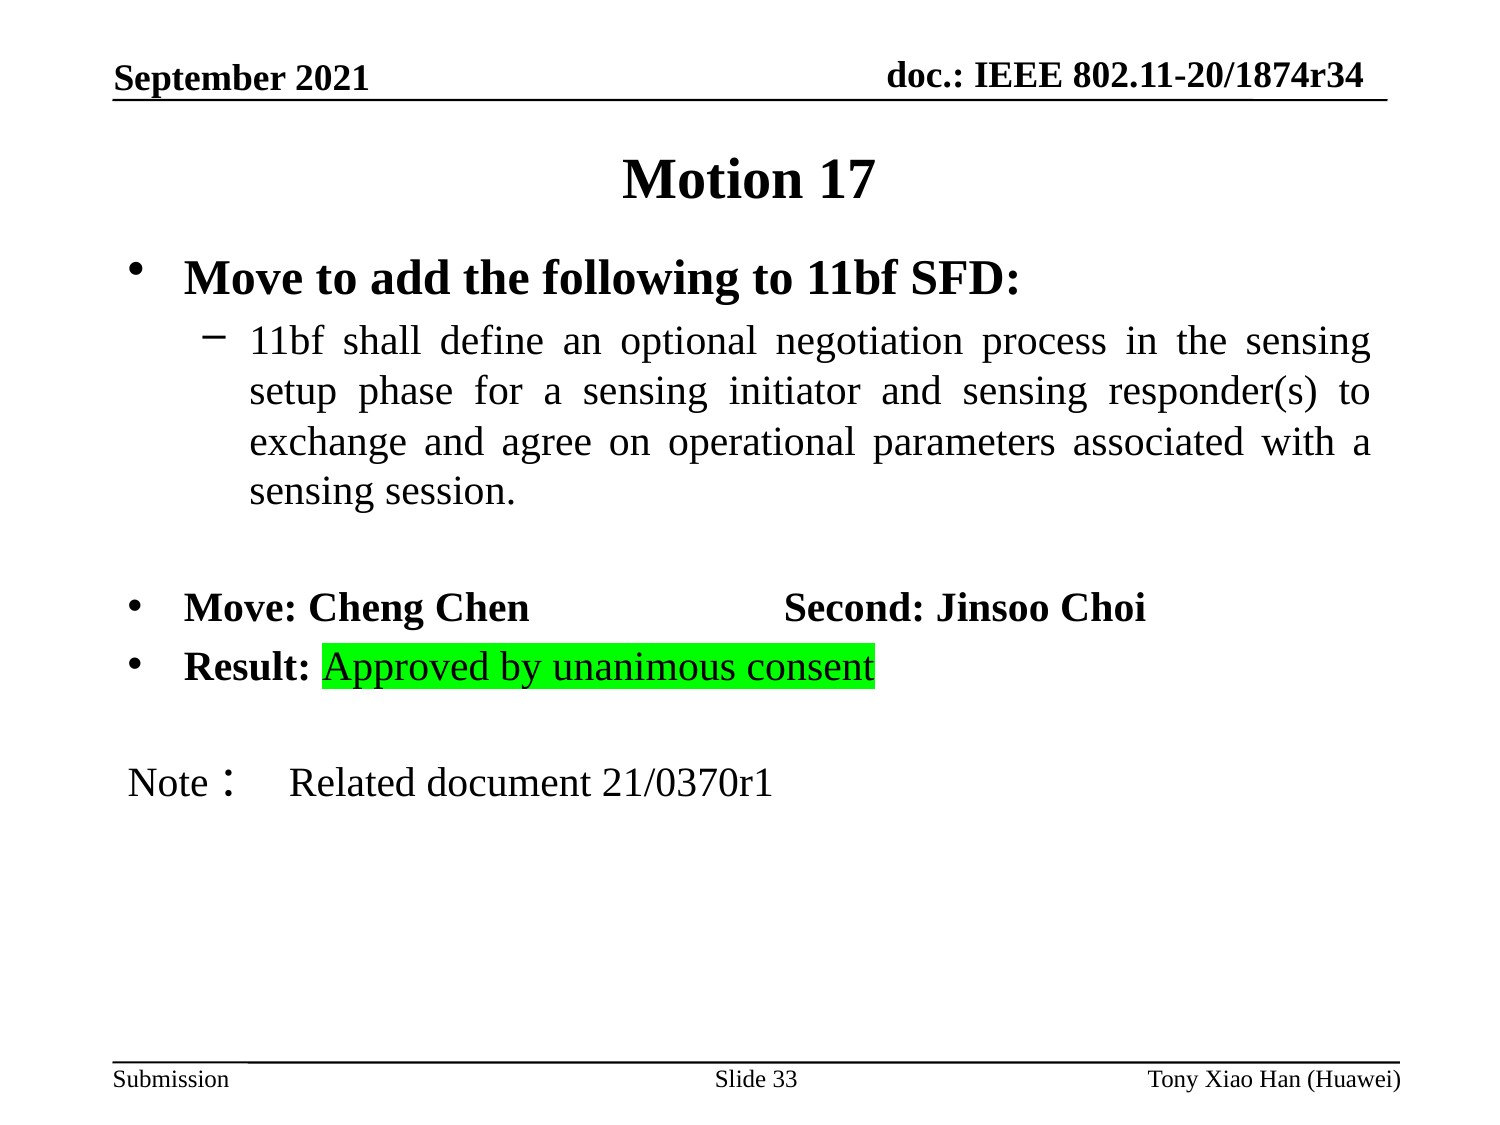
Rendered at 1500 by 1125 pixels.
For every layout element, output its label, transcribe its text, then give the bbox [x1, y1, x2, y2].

slide_number Slide 33 [712, 1061, 800, 1093]
footer Tony Xiao Han (Huawei) [999, 1061, 1402, 1093]
text_box Motion 17 [112, 87, 1388, 237]
text_box Move to add the following to 11bf SFD: 11bf shall define an optional negotiation process in the sensing setup phase for a sensing initiator and sensing responder(s) to exchange and agree on operational parameters associated with a sensing session. Move: Cheng Chen Second: Jinsoo Choi Result: Approved by unanimous consent Note： Related document 21/0370r1 [112, 237, 1388, 900]
